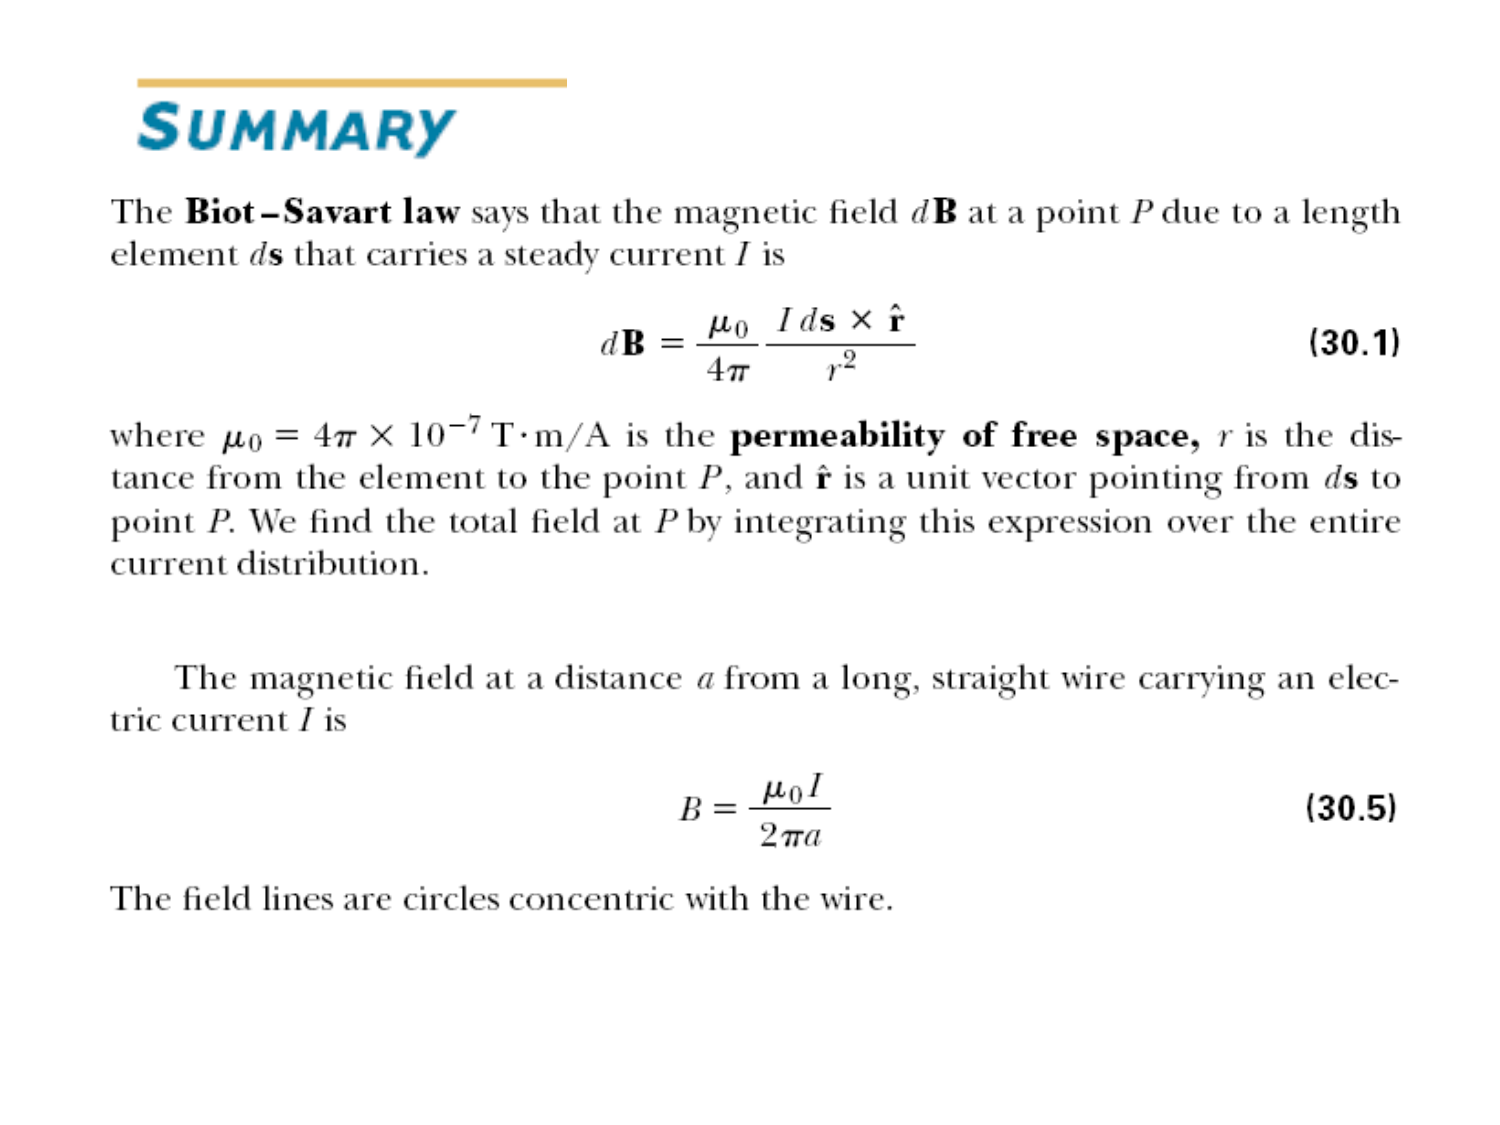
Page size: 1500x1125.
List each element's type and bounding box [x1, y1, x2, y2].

picture [99, 74, 1418, 588]
picture [87, 662, 1408, 926]
